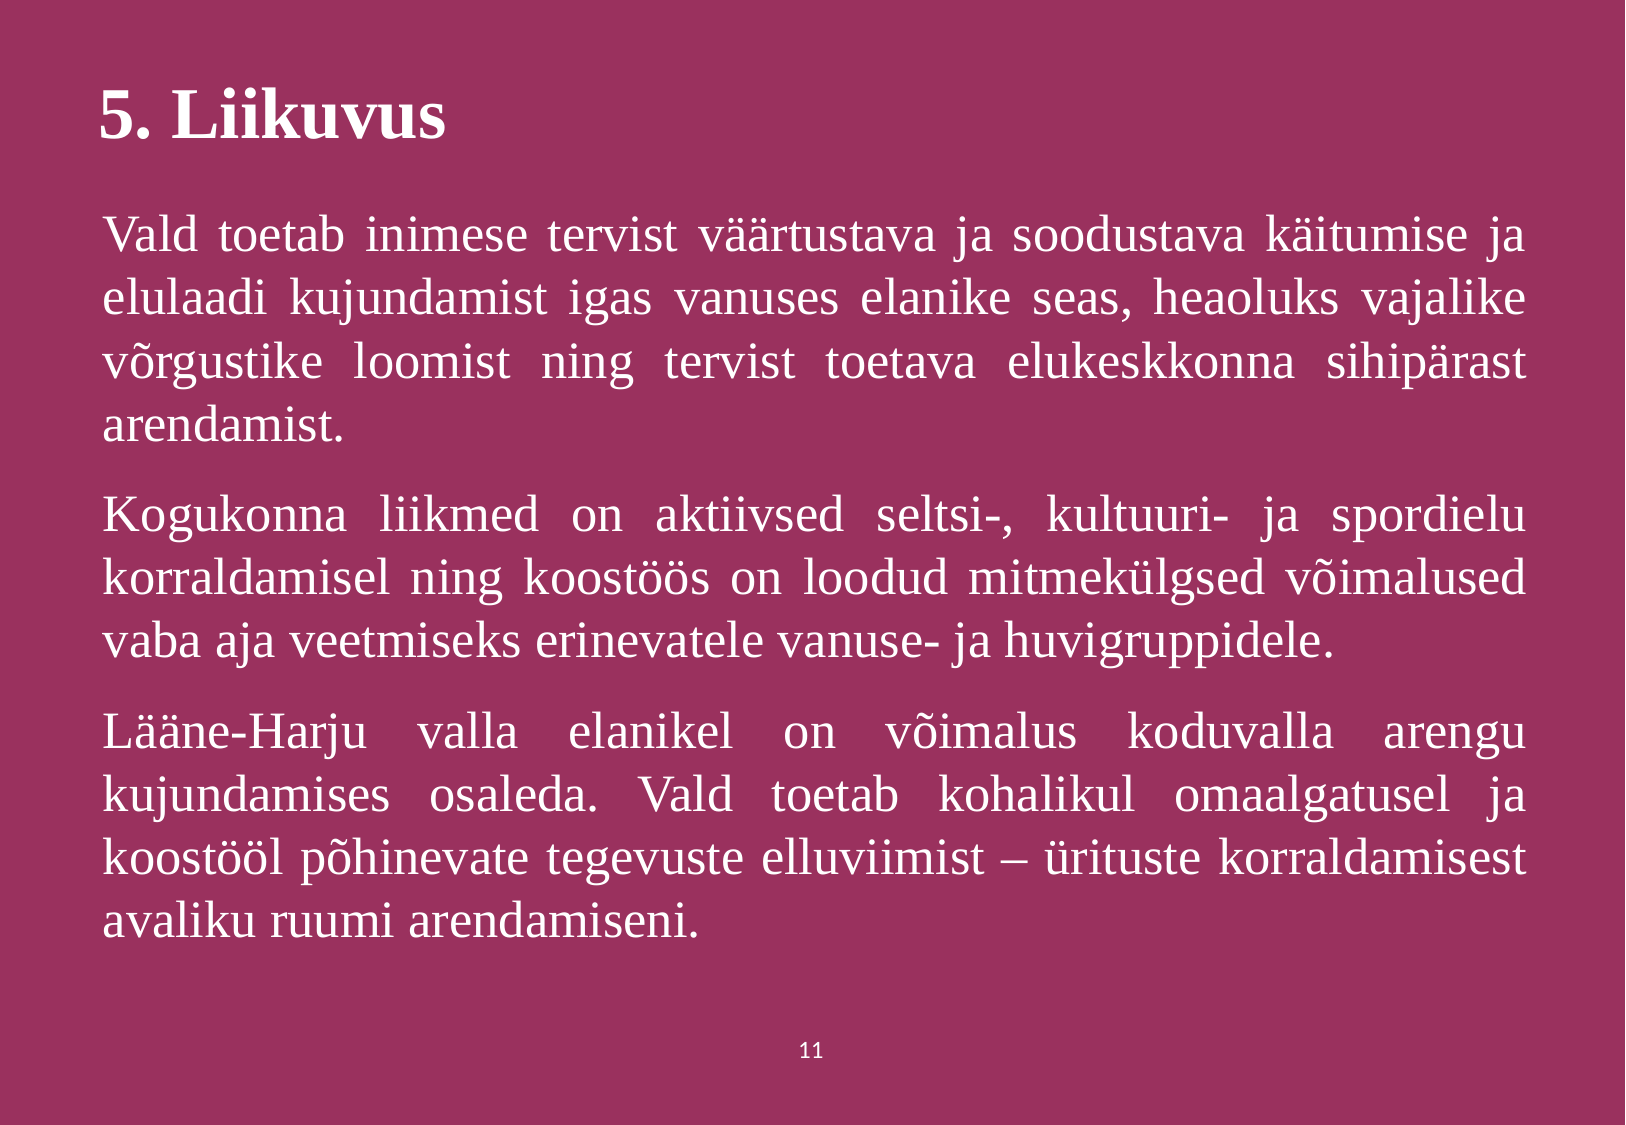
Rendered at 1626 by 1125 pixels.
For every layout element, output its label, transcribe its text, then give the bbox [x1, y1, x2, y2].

title 5. Liikuvus [90, 73, 1532, 157]
slide_number 11 [788, 1026, 834, 1072]
list Vald toetab inimese tervist väärtustava ja soodustava käitumise ja elulaadi kujundamist igas vanuses elanike seas, heaoluks vajalike võrgustike loomist ning tervist toetava elukeskkonna sihipärast arendamist. Kogukonna liikmed on aktiivsed seltsi-, kultuuri- ja spordielu korraldamisel ning koostöös on loodud mitmekülgsed võimalused vaba aja veetmiseks erinevatele vanuse- ja huvigruppidele. Lääne-Harju valla elanikel on võimalus koduvalla arengu kujundamises osaleda. Vald toetab kohalikul omaalgatusel ja koostööl põhinevate tegevuste elluviimist – ürituste korraldamisest avaliku ruumi arendamiseni. [94, 191, 1537, 967]
